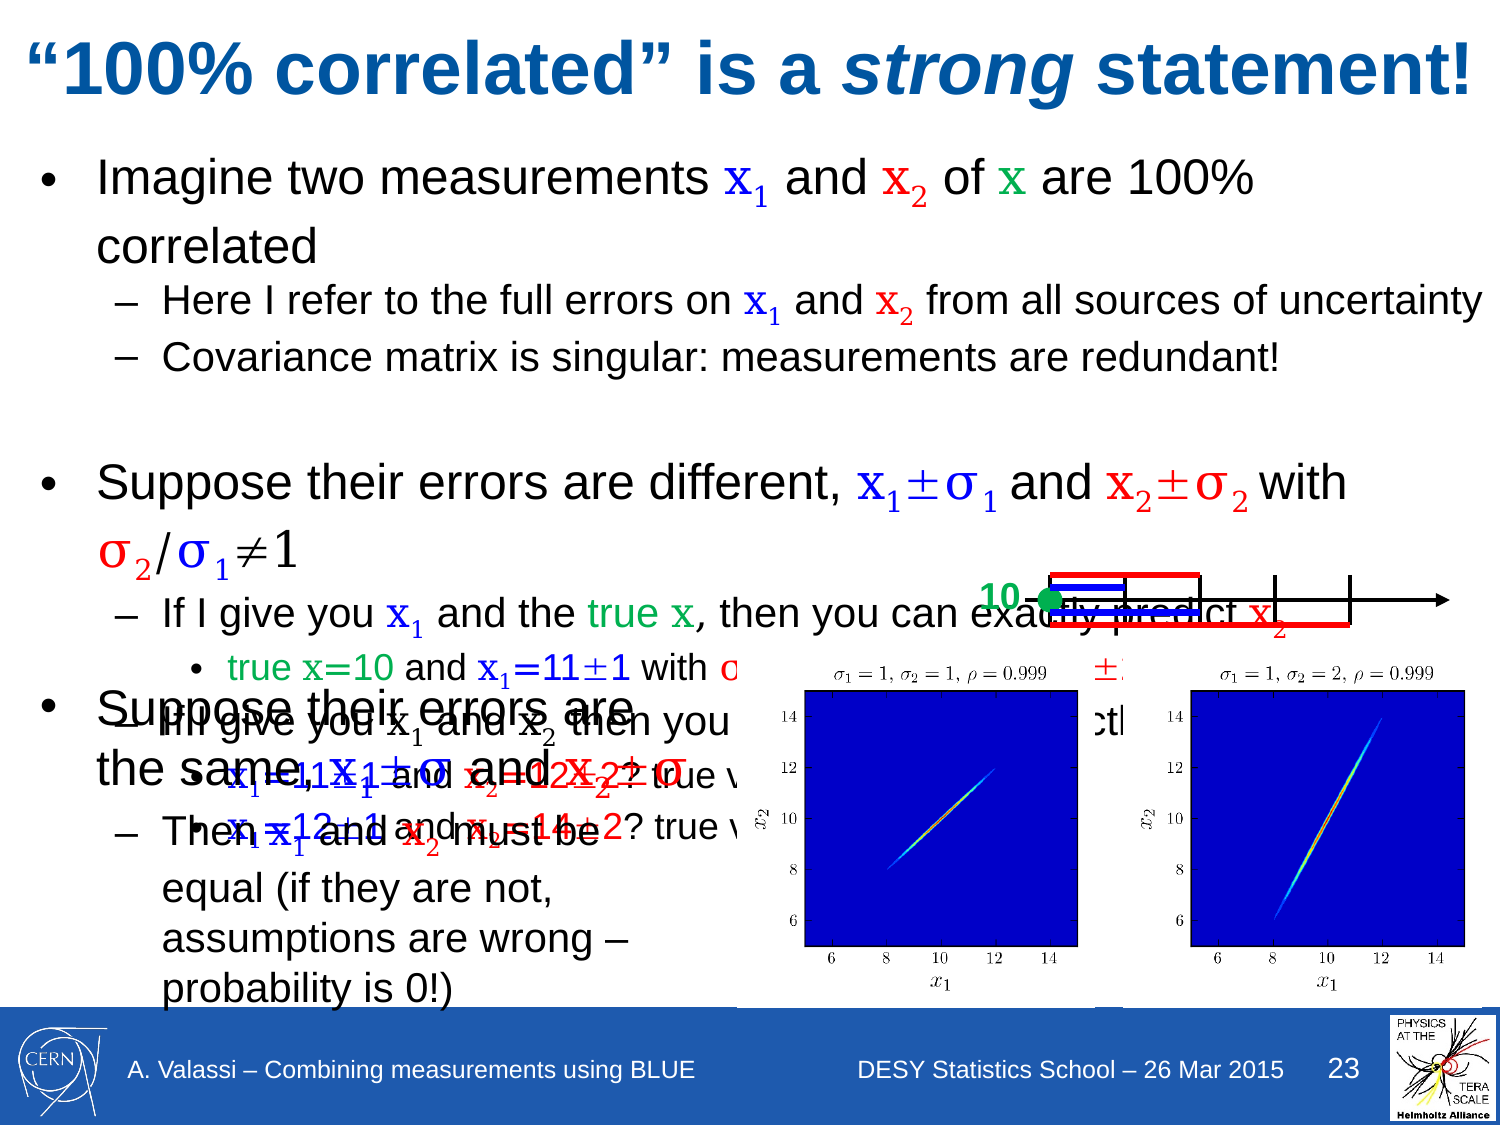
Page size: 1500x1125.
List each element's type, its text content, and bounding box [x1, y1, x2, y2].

title “100% correlated” is a strong statement! [0, 17, 1500, 113]
picture [737, 649, 1096, 1008]
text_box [1049, 612, 1351, 626]
picture [1390, 1015, 1496, 1121]
text_box Suppose their errors are the same, x1σ and x2σ Then x1 and x2 must be equal (if they are not, assumptions are wrong – probability is 0!) [24, 668, 725, 800]
picture [1123, 649, 1482, 1008]
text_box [962, 564, 1451, 626]
list Imagine two measurements x1 and x2 of x are 100% correlated Here I refer to the full errors on x1 and x2 from all sources of uncertainty Covariance matrix is singular: measurements are redundant! Suppose their errors are different, x1σ1 and x2σ2 with σ2/σ11 If I give you x1 and the true x, then you can exactly predict x2 true x=10 and x1=111 with σ2/σ1=2? then x2=122! If I give you x1 and x2 then you can determine exactly the true x x1=111 and x2=122? true value is 10(0)! x1=121 and x2=142? true value is 10(0)! [24, 137, 1500, 586]
